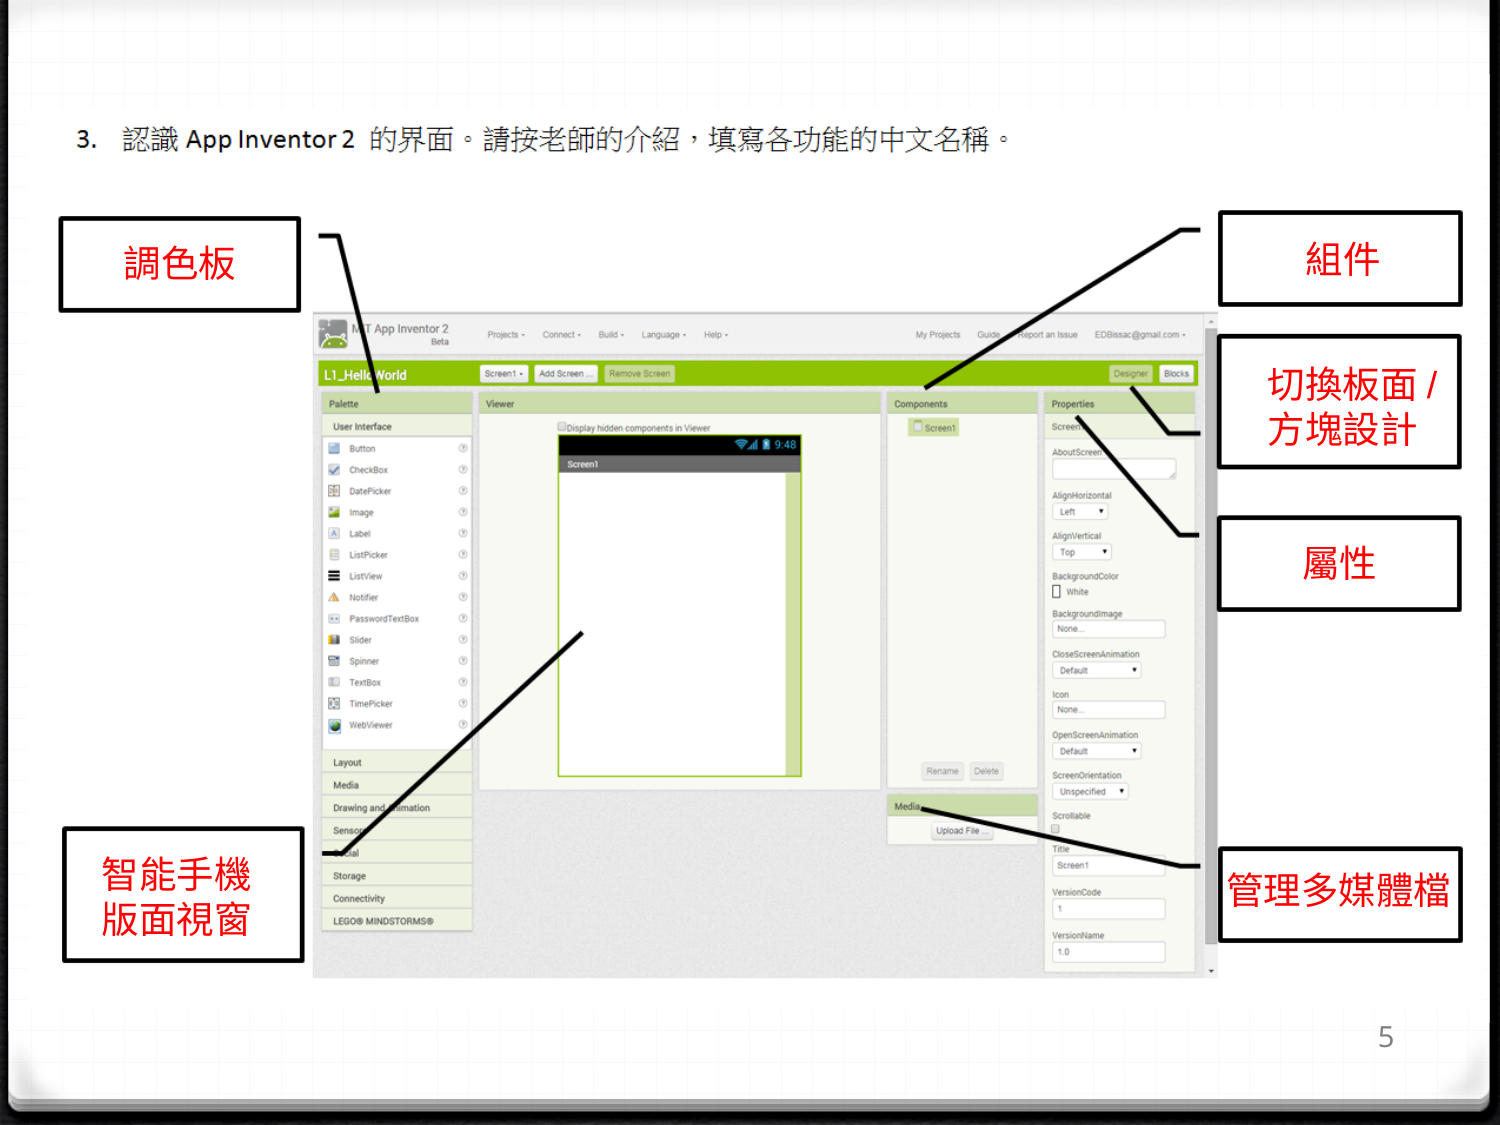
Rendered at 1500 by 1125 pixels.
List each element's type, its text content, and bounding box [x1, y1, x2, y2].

text_box 切換板面/ 方塊設計 [1490, 353, 1498, 504]
picture [0, 0, 1500, 1125]
slide_number 5 [1059, 1017, 1410, 1069]
